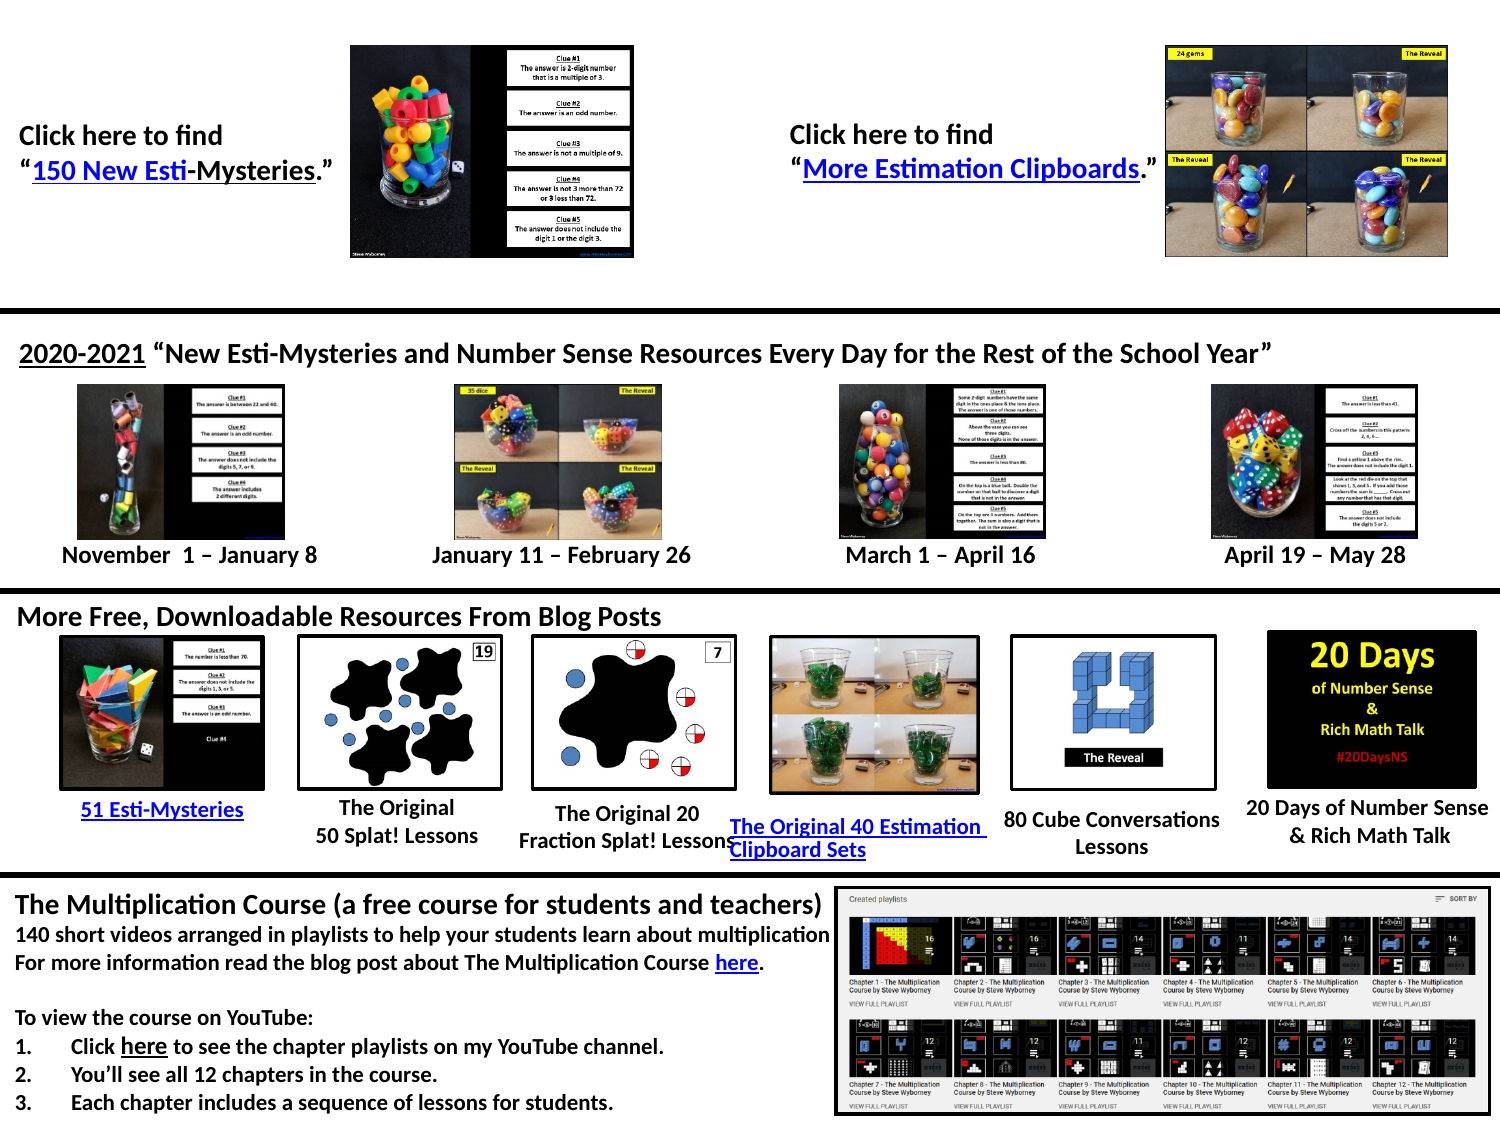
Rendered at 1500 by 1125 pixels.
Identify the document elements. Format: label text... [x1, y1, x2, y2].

text_box March 1 – April 16 [830, 530, 1051, 576]
picture [534, 637, 735, 788]
picture [350, 44, 634, 258]
picture [837, 888, 1488, 1113]
text_box The Original 20 Fraction Splat! Lessons [502, 791, 753, 861]
picture [1211, 384, 1418, 540]
picture [1270, 632, 1475, 786]
picture [1165, 45, 1448, 257]
text_box Click here to find “150 New Esti-Mysteries.” [4, 109, 345, 194]
text_box Click here to find “More Estimation Clipboards.” [775, 107, 1160, 193]
text_box 20 Days of Number Sense & Rich Math Talk [1221, 785, 1500, 856]
text_box The Original 40 Estimation Clipboard Sets [714, 804, 1013, 847]
picture [771, 637, 977, 792]
text_box April 19 – May 28 [1209, 543, 1422, 576]
picture [62, 637, 263, 788]
picture [839, 384, 1047, 540]
text_box More Free, Downloadable Resources From Blog Posts [1, 599, 678, 640]
picture [77, 384, 285, 541]
text_box November 1 – January 8 [47, 530, 333, 576]
text_box The Multiplication Course (a free course for students and teachers) 140 short videos arranged in playlists to help your students learn about multiplication For more information read the blog post about The Multiplication Course here. To view the course on YouTube: Click here to see the chapter playlists on my YouTube channel. You’ll see all 12 chapters in the course. Each chapter includes a sequence of lessons for students. [0, 883, 863, 1122]
picture [1012, 637, 1214, 789]
picture [299, 637, 501, 788]
text_box 51 Esti-Mysteries [65, 796, 259, 830]
text_box 2020-2021 “New Esti-Mysteries and Number Sense Resources Every Day for the Rest of the School Year” [4, 327, 1290, 378]
picture [453, 384, 662, 541]
text_box The Original 50 Splat! Lessons [300, 796, 499, 856]
text_box 80 Cube Conversations Lessons [988, 796, 1236, 867]
text_box January 11 – February 26 [417, 530, 713, 576]
